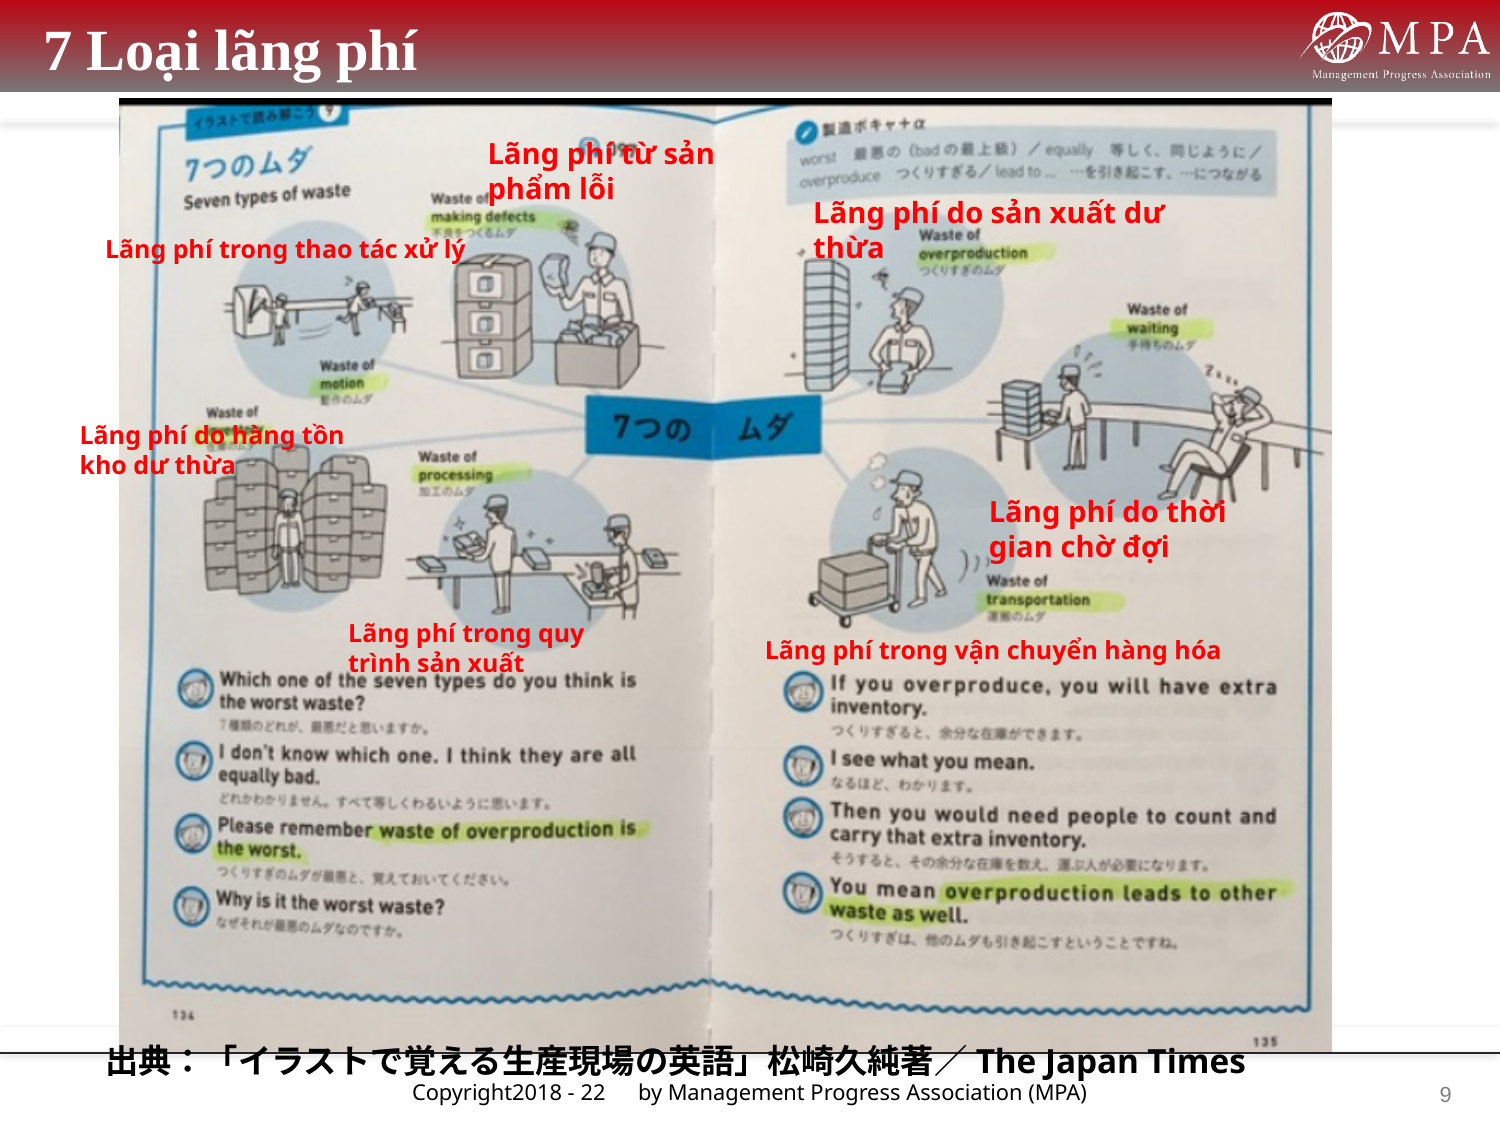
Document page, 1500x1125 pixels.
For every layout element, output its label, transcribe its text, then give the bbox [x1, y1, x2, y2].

text_box 出典：「イラストで覚える生産現場の英語」松崎久純著／The Japan Times [90, 1033, 1450, 1088]
list 7 Loại lãng phí [43, 4, 1365, 85]
picture [1290, 1, 1499, 91]
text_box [64, 98, 1397, 1053]
